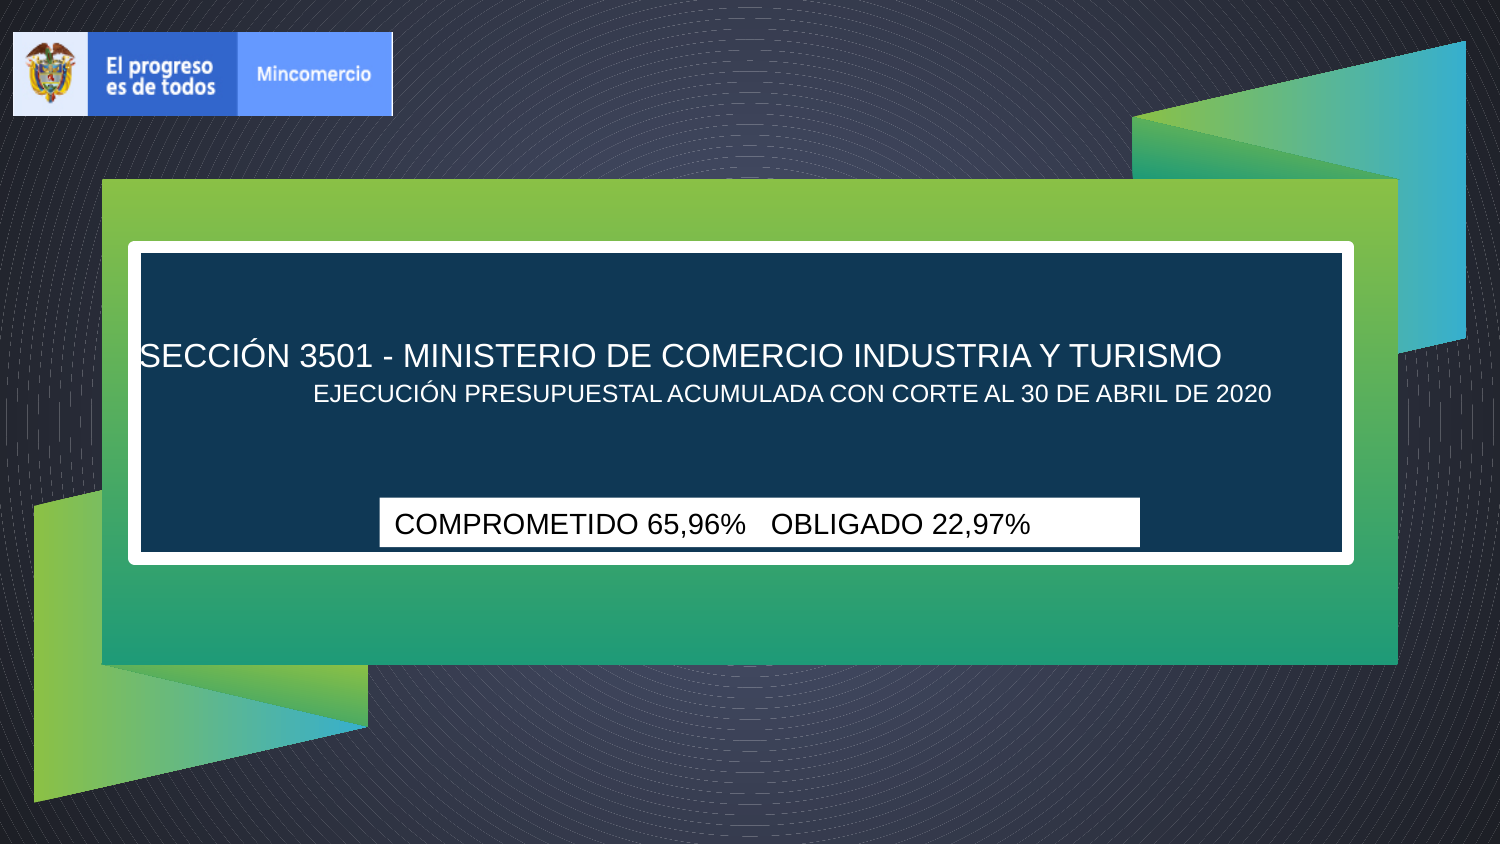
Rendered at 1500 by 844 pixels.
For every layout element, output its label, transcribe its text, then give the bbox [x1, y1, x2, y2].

title SECCIÓN 3501 - MINISTERIO DE COMERCIO INDUSTRIA Y TURISMO EJECUCIÓN PRESUPUESTAL ACUMULADA CON CORTE AL 30 DE ABRIL DE 2020 [134, 246, 1348, 559]
text_box COMPROMETIDO 65,96% OBLIGADO 22,97% [379, 497, 1140, 548]
picture [13, 32, 393, 116]
